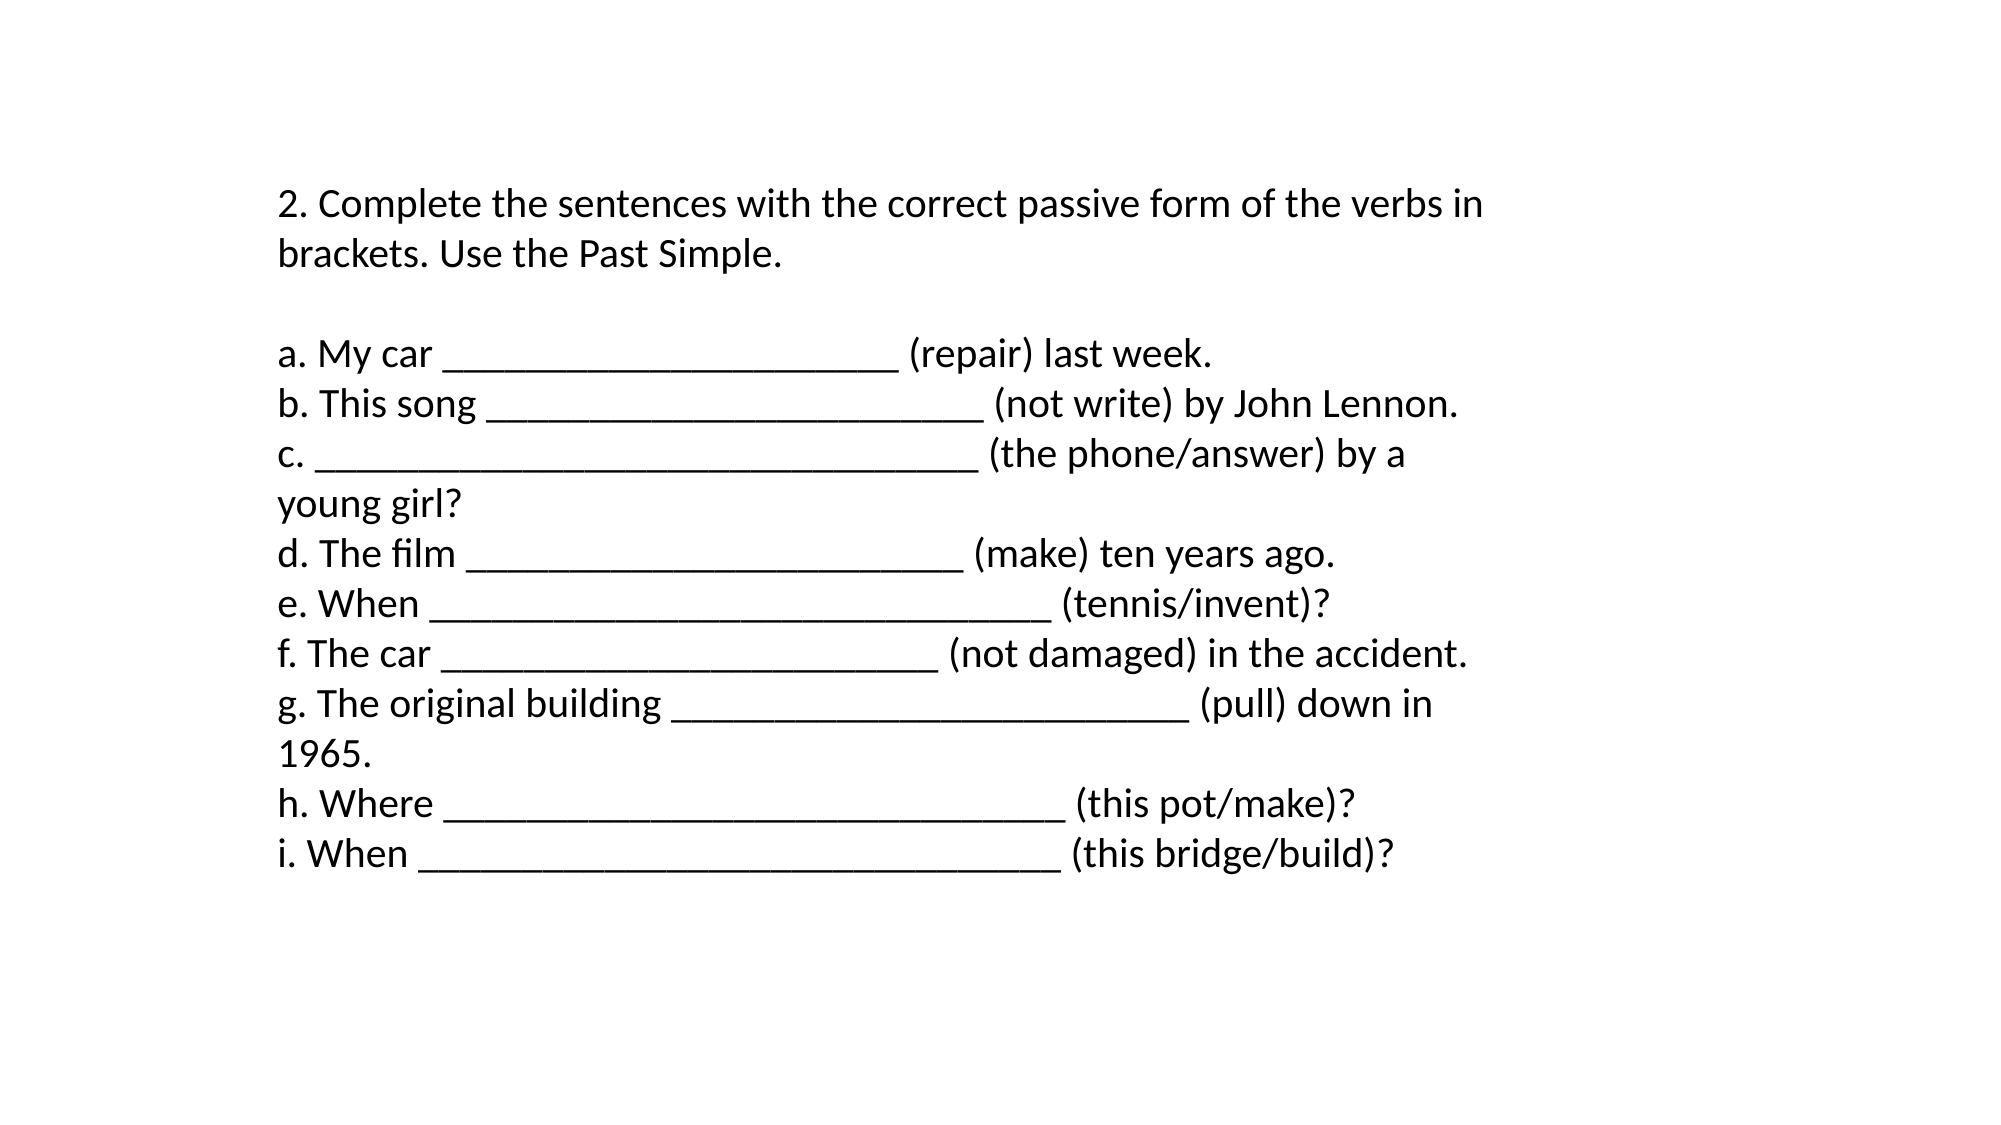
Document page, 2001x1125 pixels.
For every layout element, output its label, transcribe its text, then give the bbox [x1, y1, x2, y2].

text_box 2. Complete the sentences with the correct passive form of the verbs in brackets. Use the Past Simple. a. My car ______________________ (repair) last week. b. This song ________________________ (not write) by John Lennon. c. ________________________________ (the phone/answer) by a young girl? d. The film ________________________ (make) ten years ago. e. When ______________________________ (tennis/invent)? f. The car ________________________ (not damaged) in the accident. g. The original building _________________________ (pull) down in 1965. h. Where ______________________________ (this pot/make)? i. When _______________________________ (this bridge/build)? [262, 168, 1500, 884]
